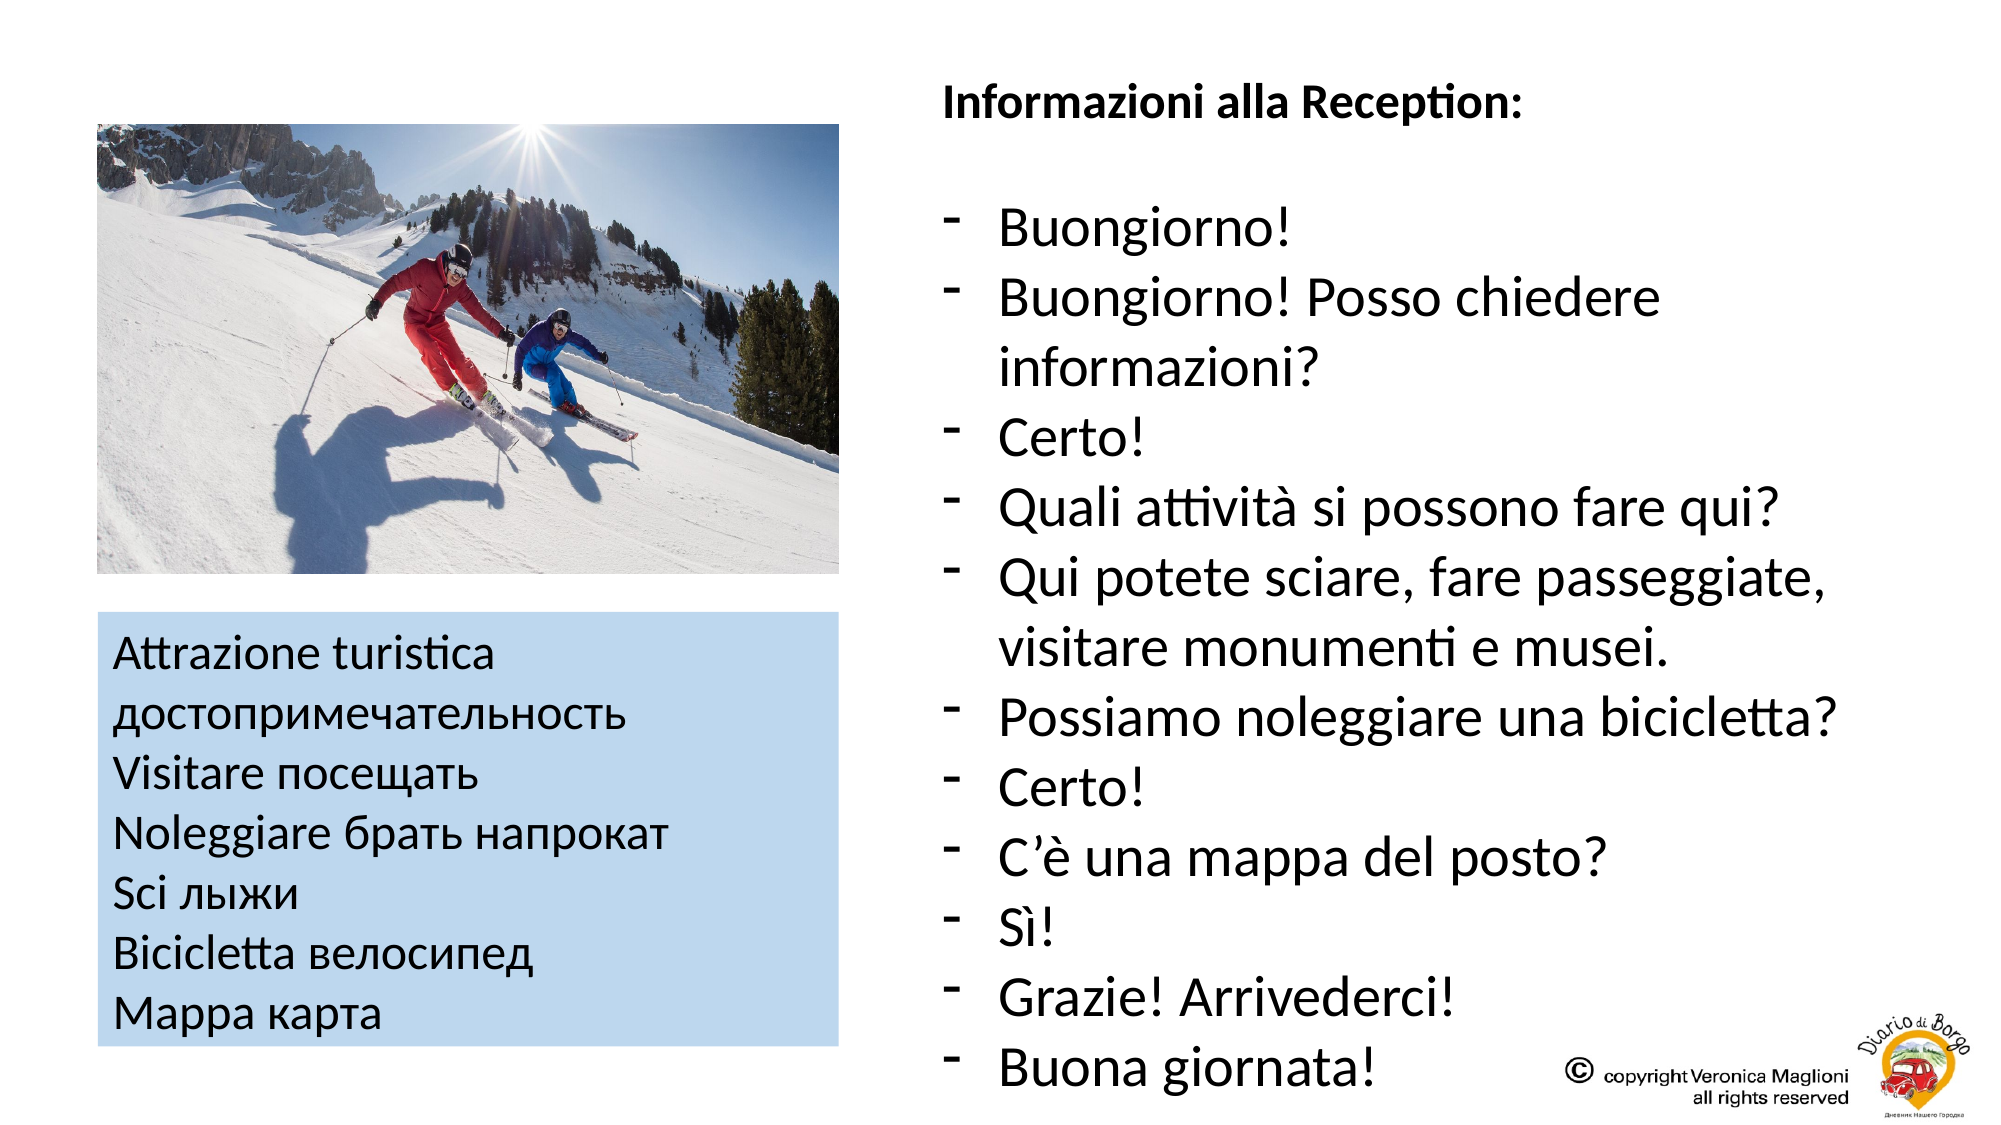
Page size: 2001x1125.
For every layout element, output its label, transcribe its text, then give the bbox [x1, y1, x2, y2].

picture [1530, 1004, 2000, 1125]
text_box Attrazione turistica достопримечательность Visitare посещать Noleggiare брать напрокат Sci лыжи Bicicletta велосипед Mappa карта [97, 611, 839, 1047]
picture [97, 124, 839, 574]
text_box Informazioni alla Reception: Buongiorno! Buongiorno! Posso chiedere informazioni? Certo! Quali attività si possono fare qui? Qui potete sciare, fare passeggiate, visitare monumenti e musei. Possiamo noleggiare una bicicletta? Certo! C’è una mappa del posto? Sì! Grazie! Arrivederci! Buona giornata! [927, 60, 1887, 1106]
